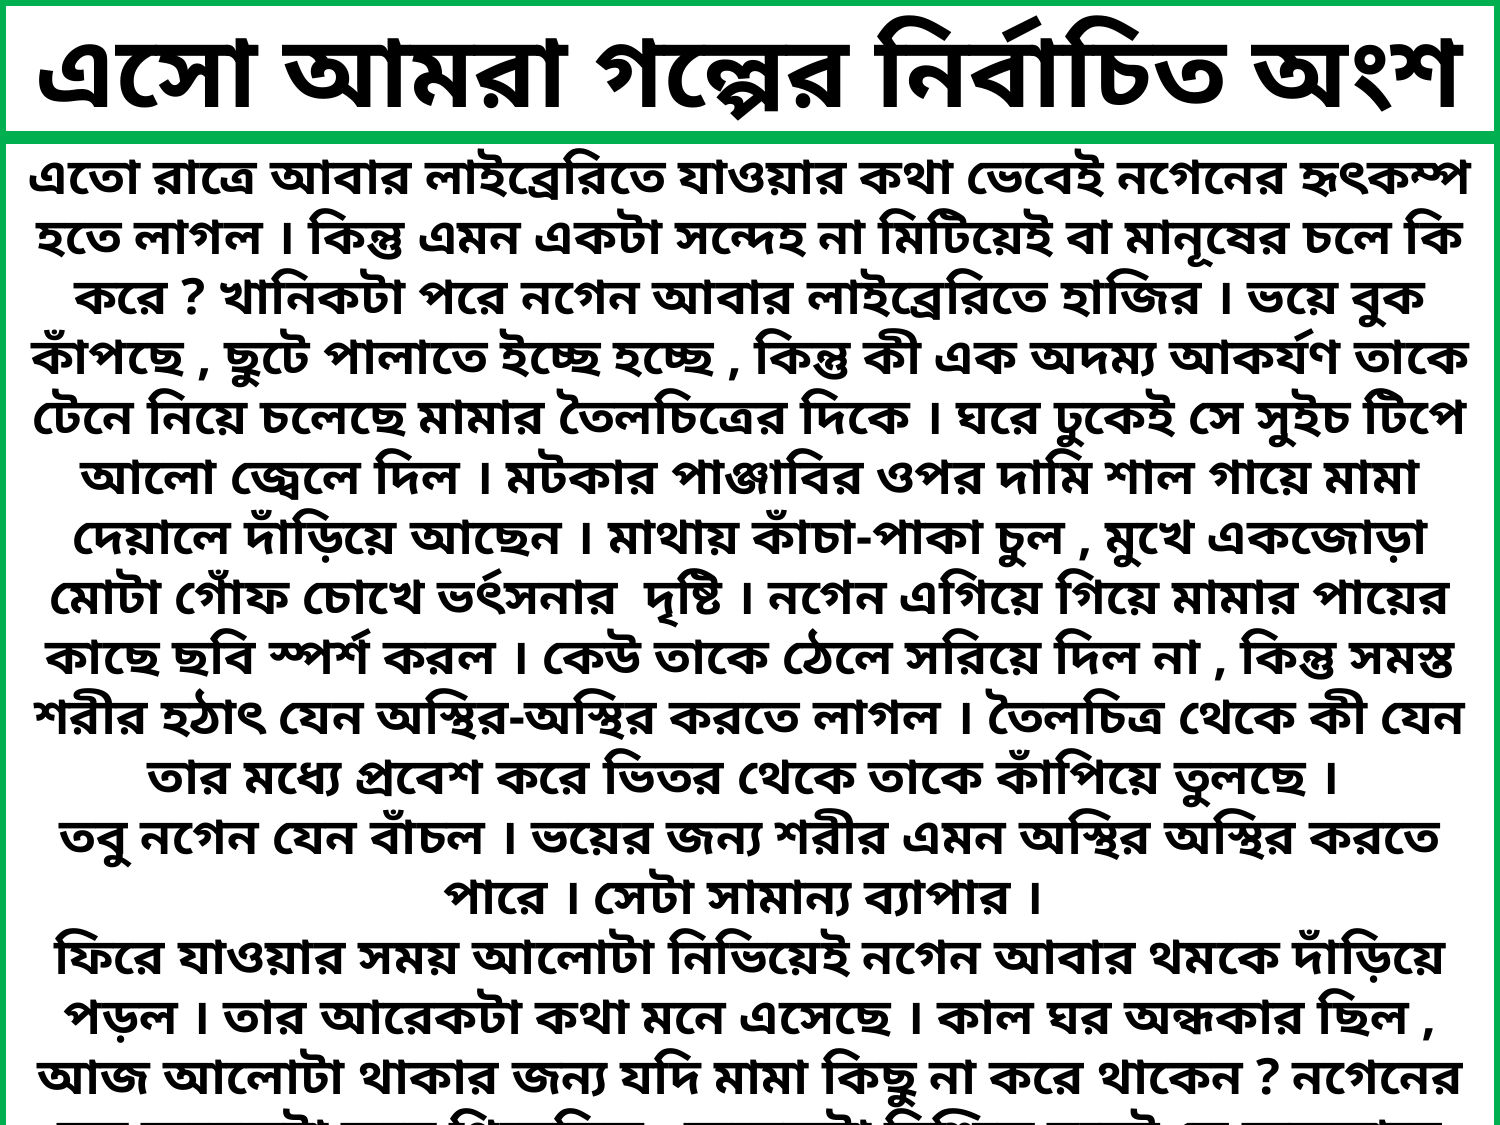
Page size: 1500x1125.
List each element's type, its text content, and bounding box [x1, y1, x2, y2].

text_box এতো রাত্রে আবার লাইব্রেরিতে যাওয়ার কথা ভেবেই নগেনের হৃৎকম্প হতে লাগল । কিন্তু এমন একটা সন্দেহ না মিটিয়েই বা মানূষের চলে কি করে ? খানিকটা পরে নগেন আবার লাইব্রেরিতে হাজির । ভয়ে বুক কাঁপছে , ছুটে পালাতে ইচ্ছে হচ্ছে , কিন্তু কী এক অদম্য আকর্যণ তাকে টেনে নিয়ে চলেছে মামার তৈলচিত্রের দিকে । ঘরে ঢুকেই সে সুইচ টিপে আলো জ্বেলে দিল । মটকার পাঞ্জাবির ওপর দামি শাল গায়ে মামা দেয়ালে দাঁড়িয়ে আছেন । মাথায় কাঁচা-পাকা চুল , মুখে একজোড়া মোটা গোঁফ চোখে ভর্ৎসনার দৃষ্টি । নগেন এগিয়ে গিয়ে মামার পায়ের কাছে ছবি স্পর্শ করল । কেউ তাকে ঠেলে সরিয়ে দিল না , কিন্তু সমস্ত শরীর হঠাৎ যেন অস্থির-অস্থির করতে লাগল । তৈলচিত্র থেকে কী যেন তার মধ্যে প্রবেশ করে ভিতর থেকে তাকে কাঁপিয়ে তুলছে । তবু নগেন যেন বাঁচল । ভয়ের জন্য শরীর এমন অস্থির অস্থির করতে পারে । সেটা সামান্য ব্যাপার । ফিরে যাওয়ার সময় আলোটা নিভিয়েই নগেন আবার থমকে দাঁড়িয়ে পড়ল । তার আরেকটা কথা মনে এসেছে । কাল ঘর অন্ধকার ছিল , আজ আলোটা থাকার জন্য যদি মামা কিছু না করে থাকেন ? নগেনের ভয় অনেকটা কমে গিয়েছিল , অনেকটা নিশ্চিন্ত মনেই সে অন্ধকারে তৈলচিত্রের কাছে ফিরে গেল । সে জানে অন্ধকারে তৈলচিত্র স্পর্শ করলেও কিছু হবে না । ঘরে একটা আলো জ্বলছে কি জ্বলছে না তাতে বিশেষ কী আসে যায় ? ইতস্তত না করেই সে সোজা তৈলচিত্রের দিকে হাত বাড়িয়ে দিল । পরক্ষণে- ‘ ঠিক প্রথম রাত্রের মতো জোরে ধাক্কা দিয়ে মামা আমায় ফেলে দিলেন ডাক্তার কাকা’ [0, 137, 1500, 1125]
text_box এসো আমরা গল্পের নির্বাচিত অংশ জেনে নিই [0, 0, 1500, 137]
